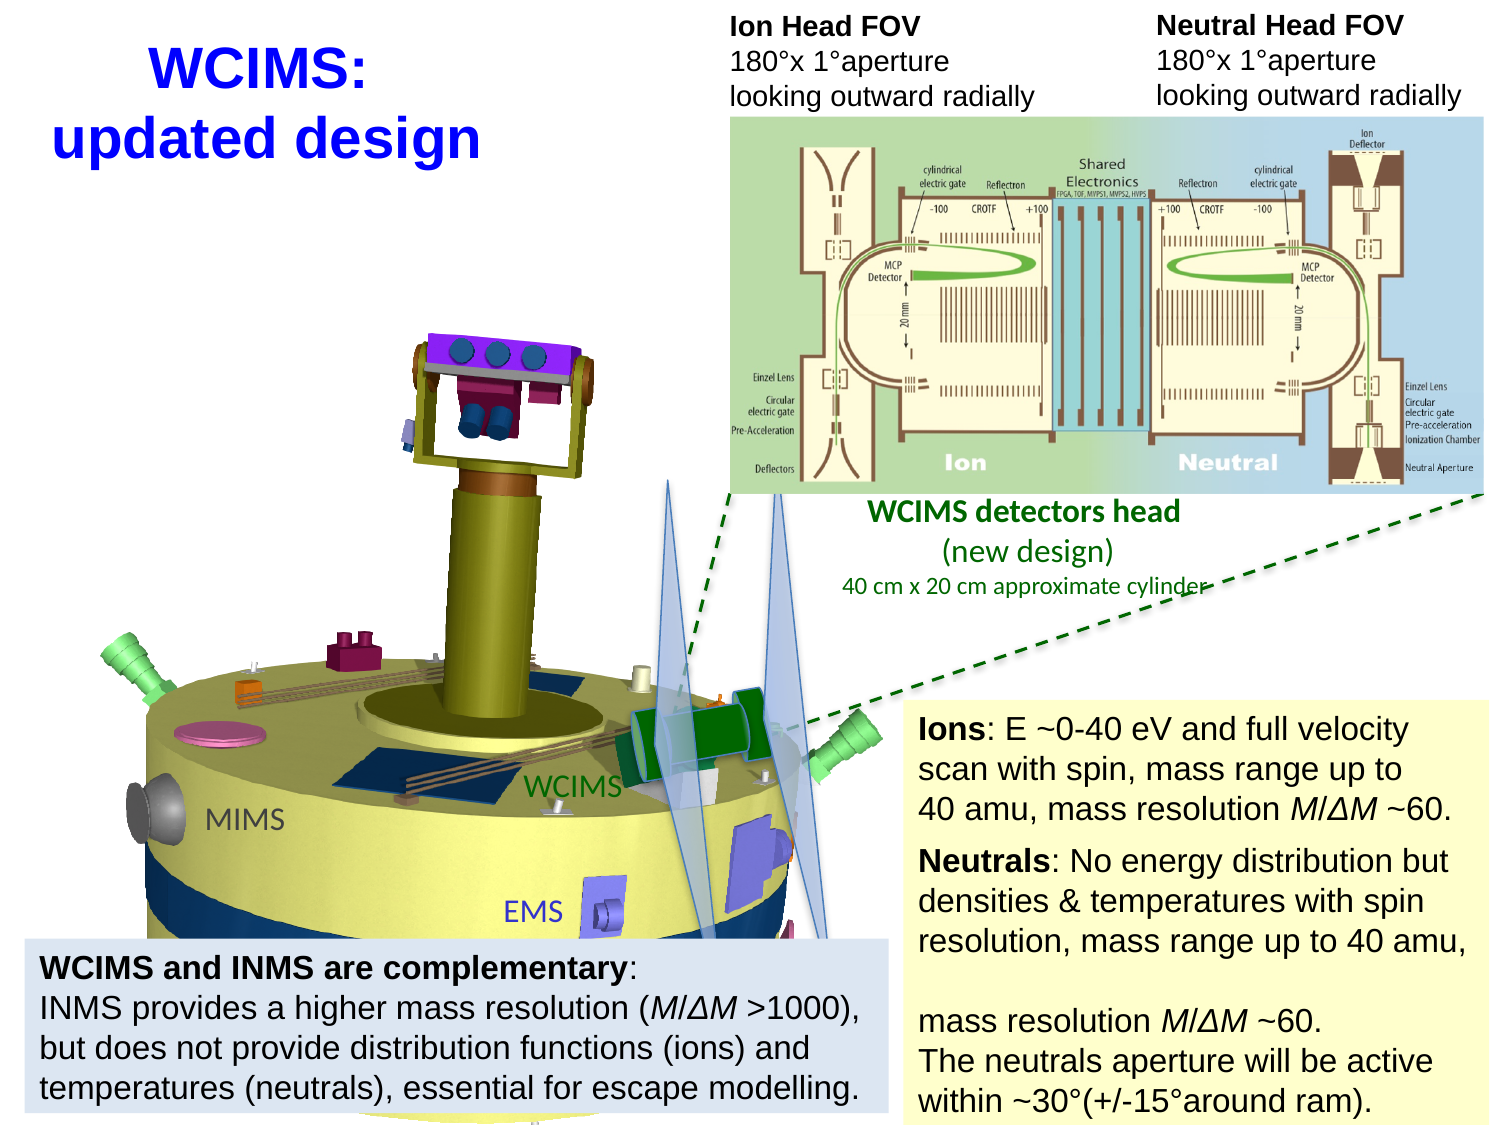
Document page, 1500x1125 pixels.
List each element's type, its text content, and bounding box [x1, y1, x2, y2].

picture [0, 115, 1484, 1125]
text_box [634, 493, 731, 687]
text_box Neutral Head FOV 180°x 1°aperture looking outward radially [1141, 0, 1484, 115]
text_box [634, 688, 770, 781]
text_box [734, 500, 1484, 757]
text_box Ions: E ~0-40 eV and full velocity scan with spin, mass range up to 40 amu, mass resolution M/ΔM ~60. Neutrals: No energy distribution but densities & temperatures with spin resolution, mass range up to 40 amu, mass resolution M/ΔM ~60. The neutrals aperture will be active within ~30°(+/-15°around ram). [1007, 699, 1490, 1125]
text_box WCIMS: updated design [1, 46, 534, 154]
text_box Ion Head FOV 180°x 1°aperture looking outward radially [714, 0, 1090, 120]
